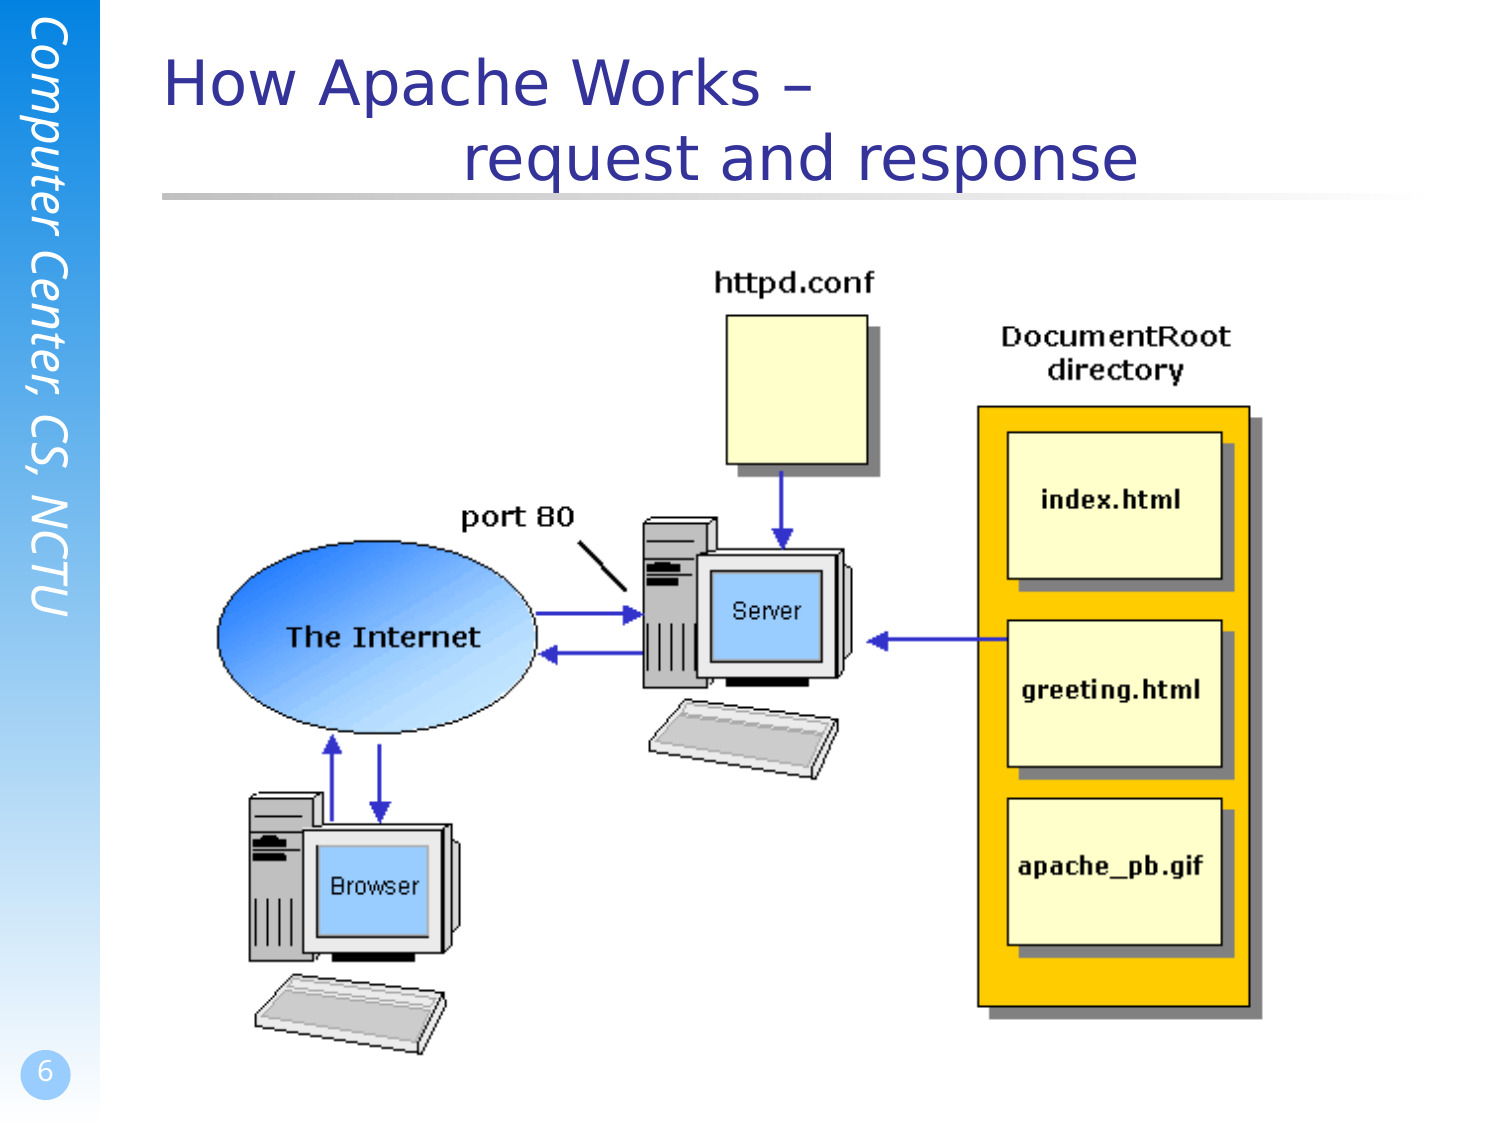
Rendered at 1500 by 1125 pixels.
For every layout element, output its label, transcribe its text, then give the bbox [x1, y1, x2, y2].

title How Apache Works – request and response [162, 42, 1438, 231]
picture [174, 224, 1338, 1098]
